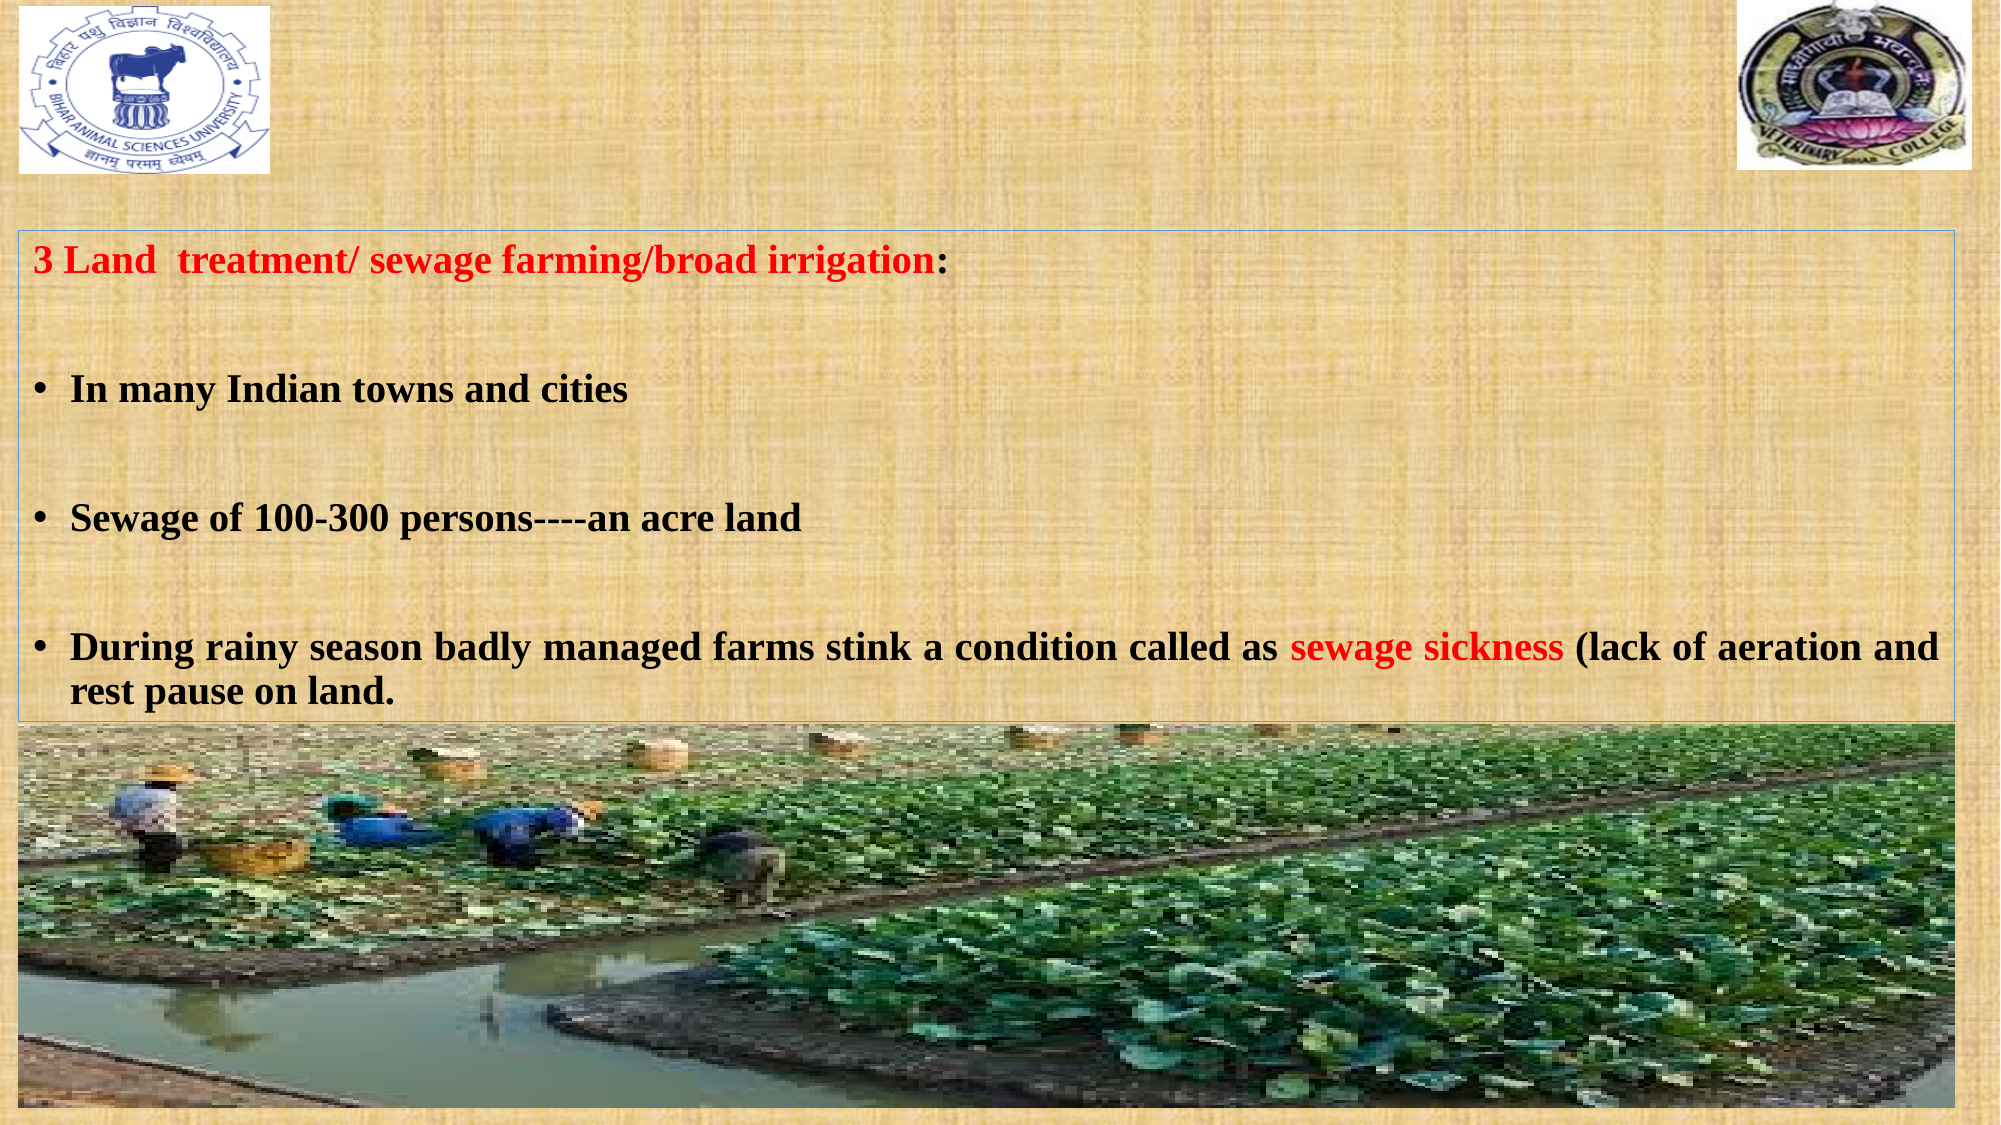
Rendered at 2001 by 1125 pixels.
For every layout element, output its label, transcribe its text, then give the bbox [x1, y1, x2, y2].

picture [0, 0, 2001, 1125]
list 3 Land treatment/ sewage farming/broad irrigation: In many Indian towns and cities Sewage of 100-300 persons----an acre land During rainy season badly managed farms stink a condition called as sewage sickness (lack of aeration and rest pause on land. [18, 230, 1955, 722]
